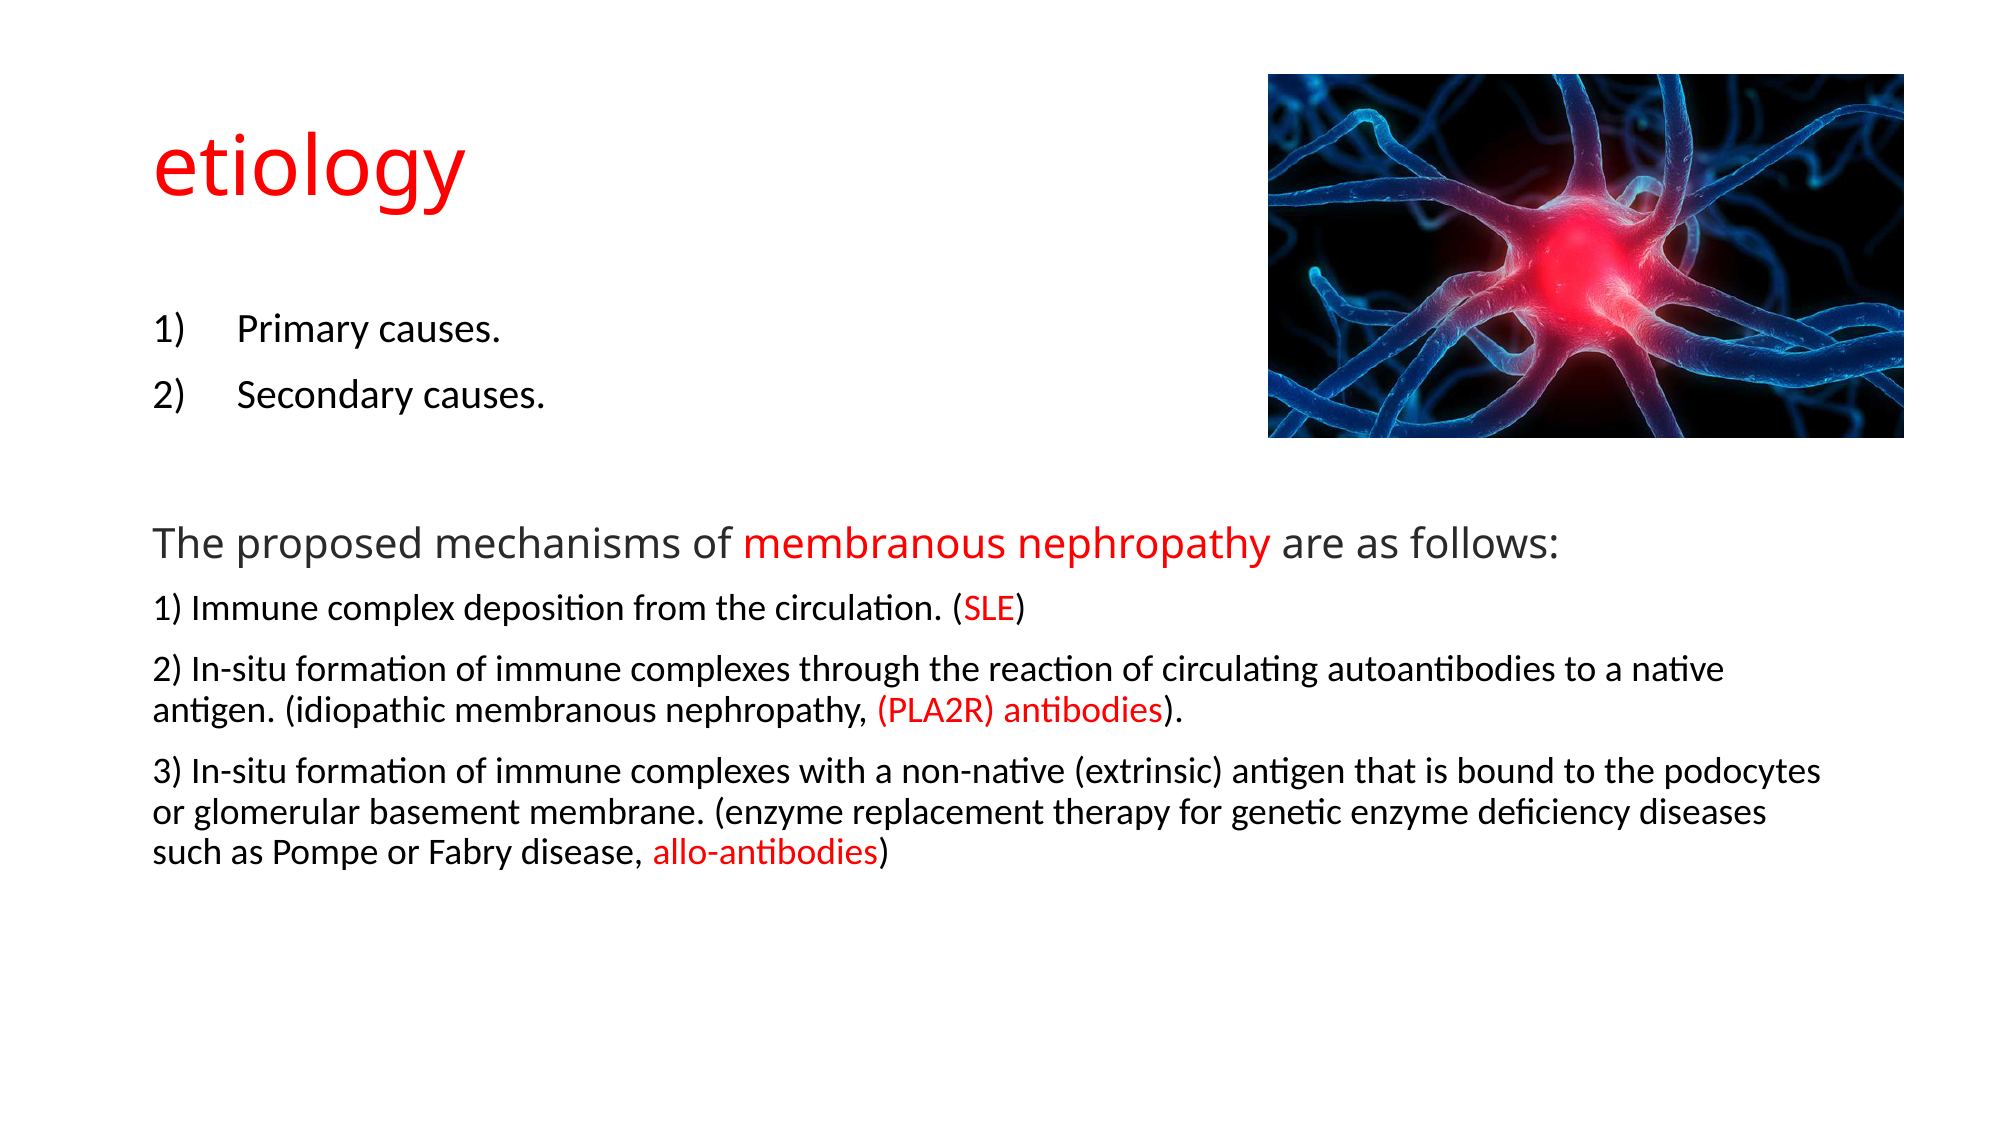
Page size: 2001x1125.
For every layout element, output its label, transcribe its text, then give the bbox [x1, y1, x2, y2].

picture [1268, 74, 1904, 438]
title etiology [137, 59, 1863, 278]
list Primary causes. Secondary causes. The proposed mechanisms of membranous nephropathy are as follows: 1) Immune complex deposition from the circulation. (SLE) 2) In-situ formation of immune complexes through the reaction of circulating autoantibodies to a native antigen. (idiopathic membranous nephropathy, (PLA2R) antibodies). 3) In-situ formation of immune complexes with a non-native (extrinsic) antigen that is bound to the podocytes or glomerular basement membrane. (enzyme replacement therapy for genetic enzyme deficiency diseases such as Pompe or Fabry disease, allo-antibodies) [137, 299, 1863, 1014]
